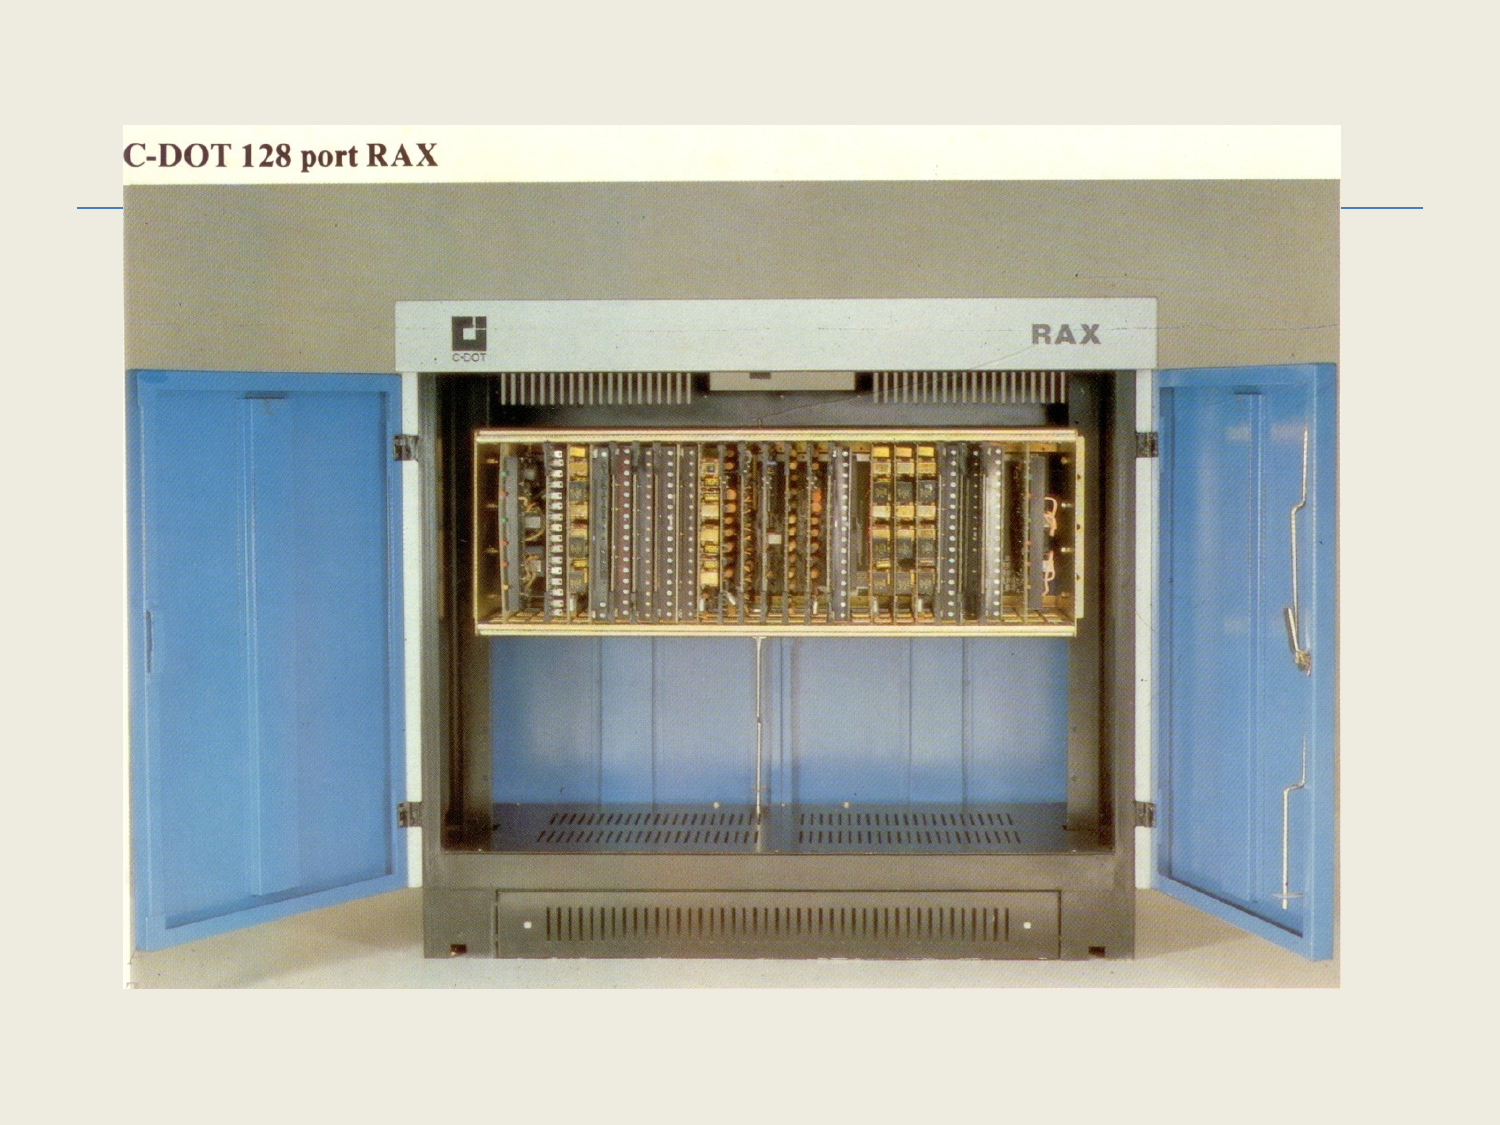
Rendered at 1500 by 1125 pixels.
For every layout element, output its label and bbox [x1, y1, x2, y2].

list [123, 125, 1341, 989]
